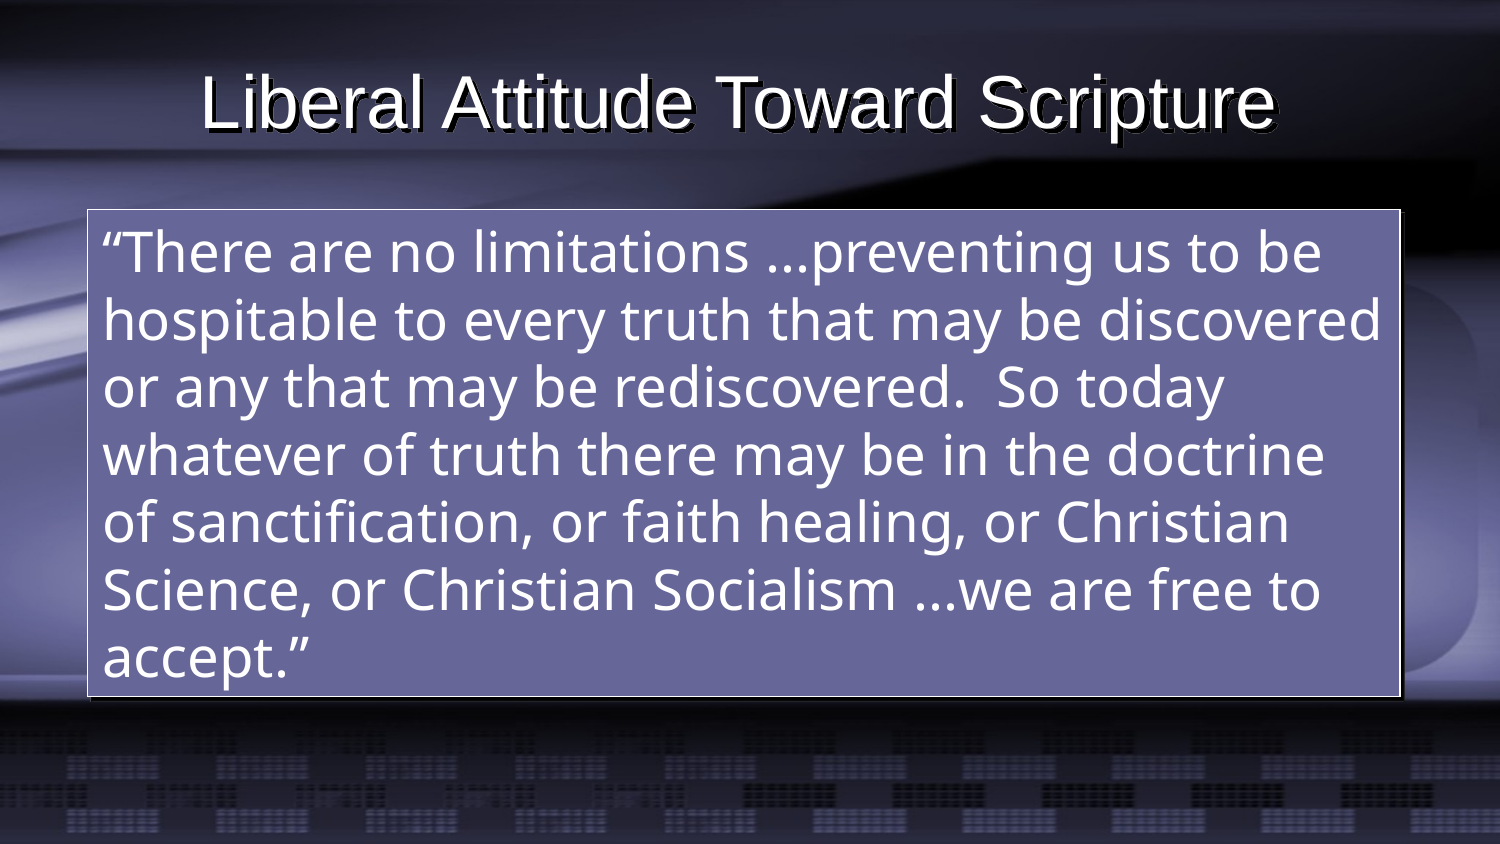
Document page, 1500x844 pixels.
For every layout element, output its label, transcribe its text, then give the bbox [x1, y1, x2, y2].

title Liberal Attitude Toward Scripture [184, 28, 1325, 169]
picture [0, 0, 1500, 844]
text_box “There are no limitations ...preventing us to be hospitable to every truth that may be discovered or any that may be rediscovered. So today whatever of truth there may be in the doctrine of sanctification, or faith healing, or Christian Science, or Christian Socialism ...we are free to accept.” [87, 209, 1400, 697]
